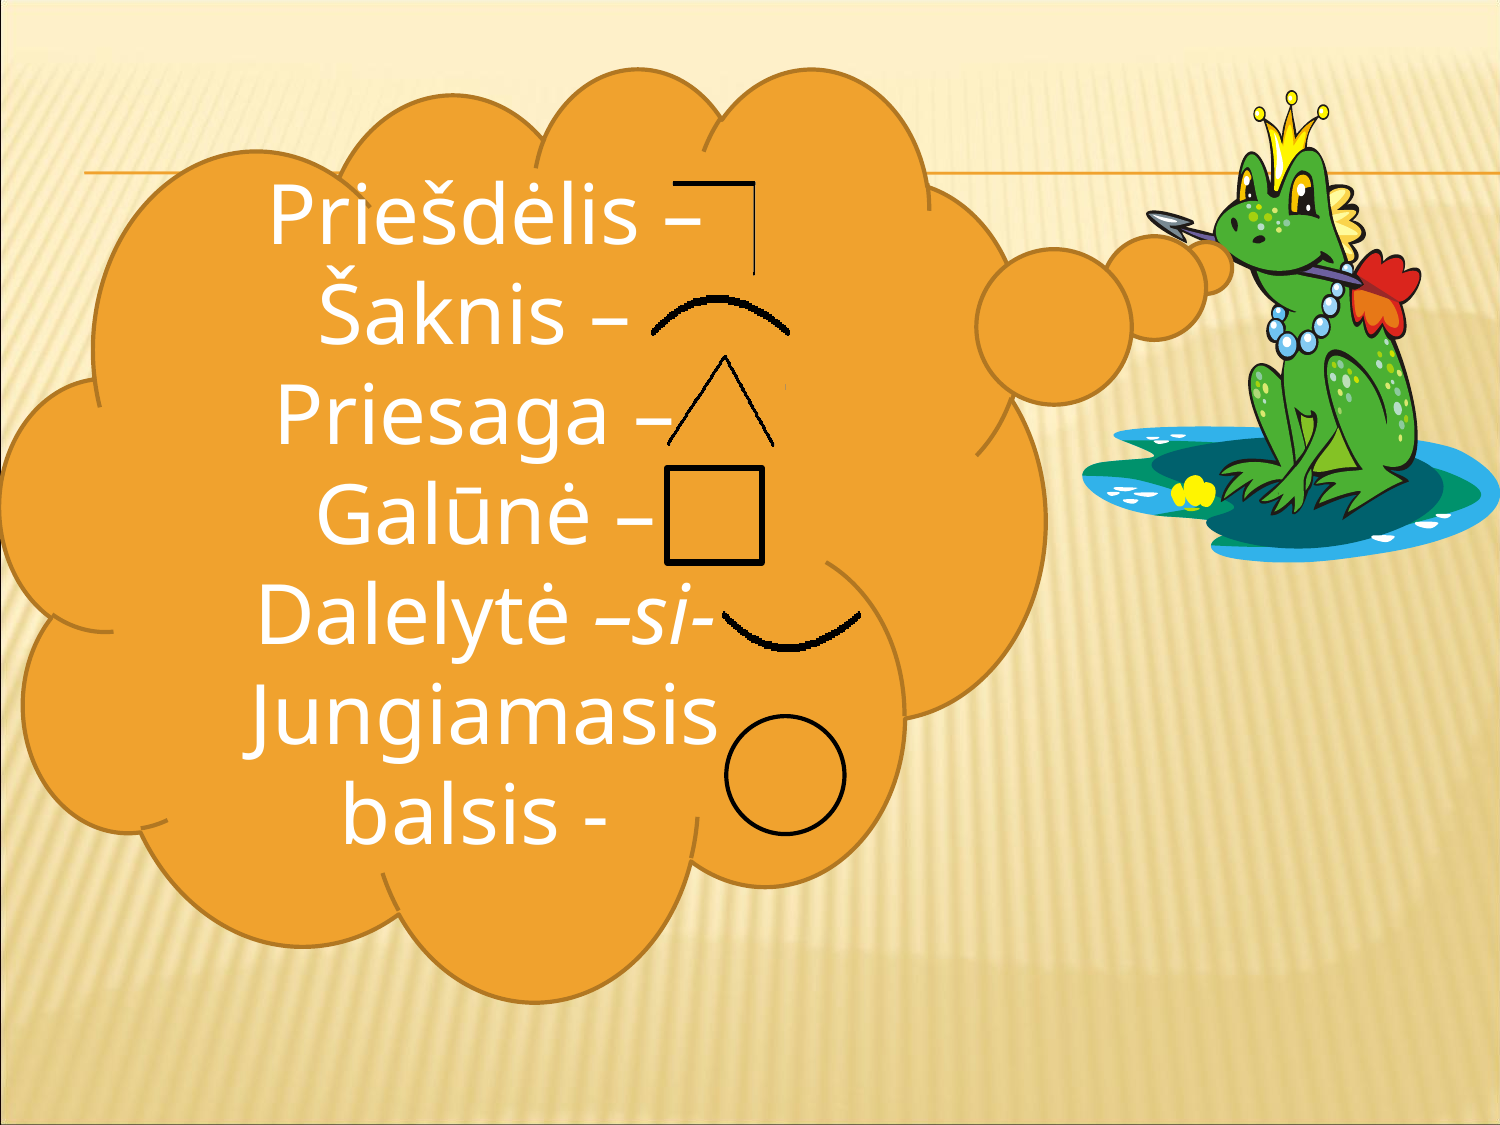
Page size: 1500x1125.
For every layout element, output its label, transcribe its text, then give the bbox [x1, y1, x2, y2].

text_box Priešdėlis – Šaknis – Priesaga – Galūnė – Dalelytė –si- Jungiamasis balsis - [0, 67, 1071, 1005]
picture [0, 398, 1500, 1125]
picture [0, 0, 1500, 563]
picture [702, 573, 881, 670]
text_box [667, 486, 762, 563]
picture [928, 175, 1079, 261]
text_box [724, 714, 847, 837]
picture [655, 384, 786, 469]
picture [631, 160, 810, 375]
